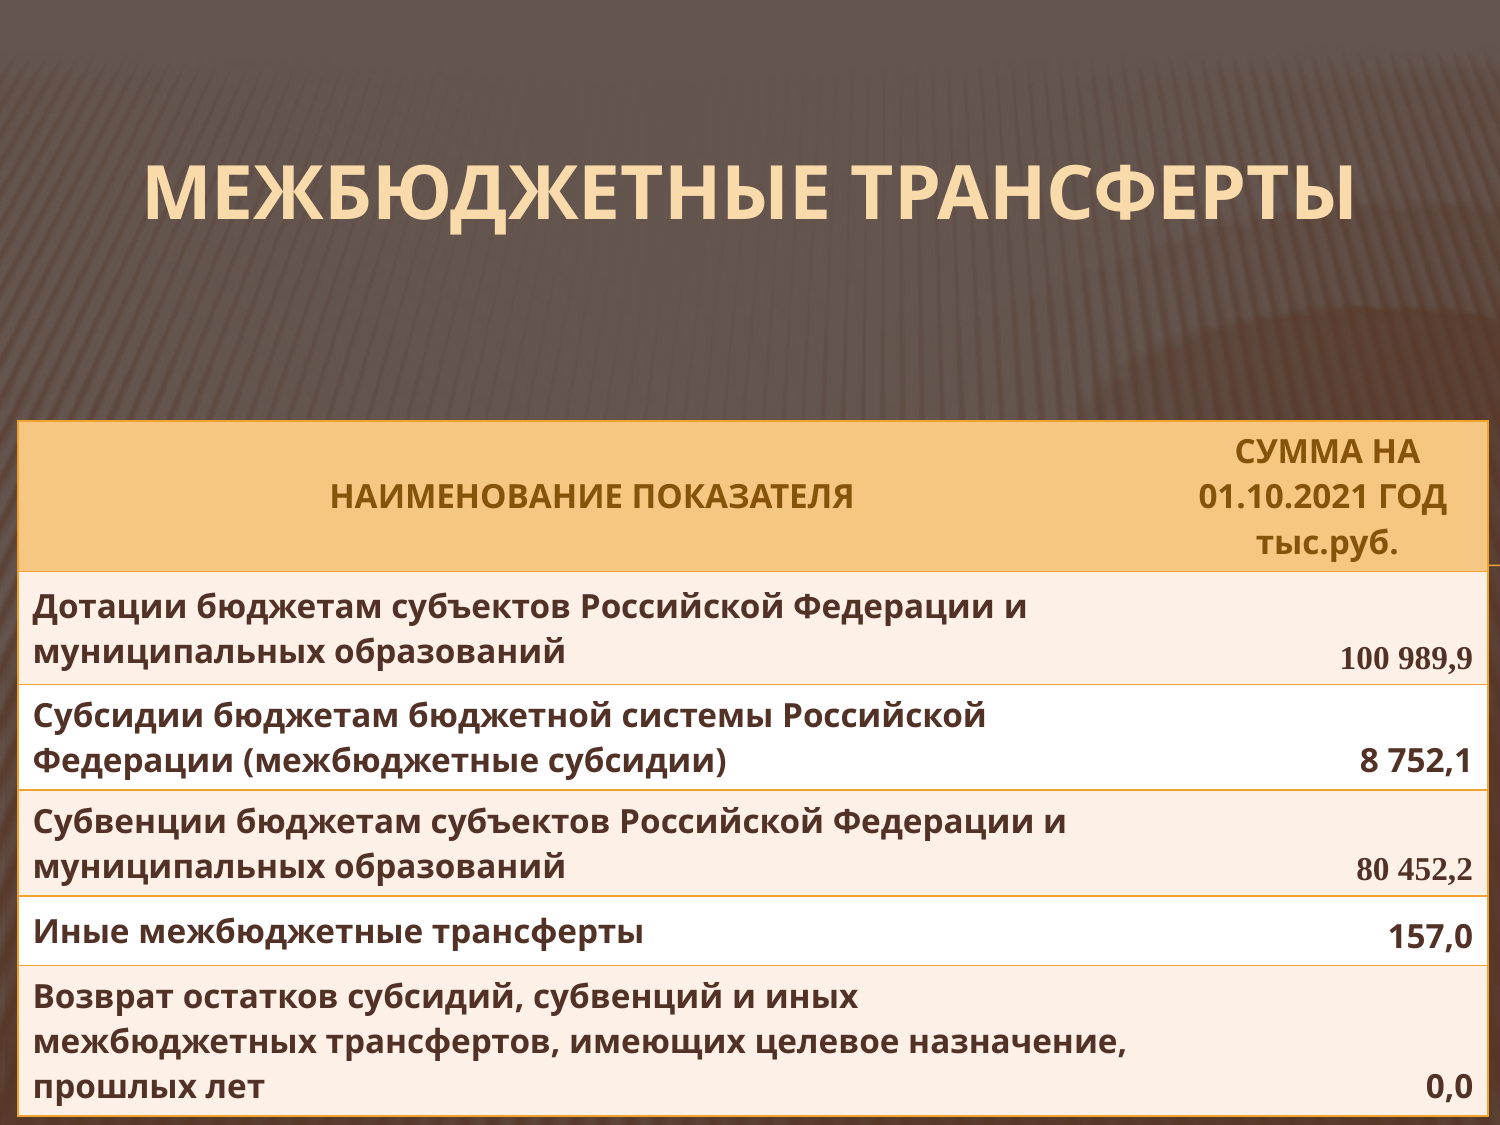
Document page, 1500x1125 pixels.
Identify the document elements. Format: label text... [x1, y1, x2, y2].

table_cell Субсидии бюджетам бюджетной системы Российской Федерации (межбюджетные субсидии) [19, 685, 1167, 789]
table_header СУММА НА 01.10.2021 ГОД тыс.руб. [1167, 422, 1487, 571]
table_cell 8 752,1 [1167, 685, 1487, 789]
table_cell 80 452,2 [1167, 791, 1487, 895]
table_cell Иные межбюджетные трансферты [19, 897, 1167, 965]
title МЕЖБЮДЖЕТНЫЕ ТРАНСФЕРТЫ [0, 137, 1500, 433]
table_cell 157,0 [1167, 897, 1487, 965]
table_cell Субвенции бюджетам субъектов Российской Федерации и муниципальных образований [19, 791, 1167, 895]
table_cell 0,0 [1167, 966, 1487, 1115]
table_cell 100 989,9 [1167, 572, 1487, 684]
table_cell Возврат остатков субсидий, субвенций и иных межбюджетных трансфертов, имеющих целевое назначение, прошлых лет [19, 966, 1167, 1115]
table_cell Дотации бюджетам субъектов Российской Федерации и муниципальных образований [19, 572, 1167, 684]
table_header НАИМЕНОВАНИЕ ПОКАЗАТЕЛЯ [19, 422, 1167, 571]
